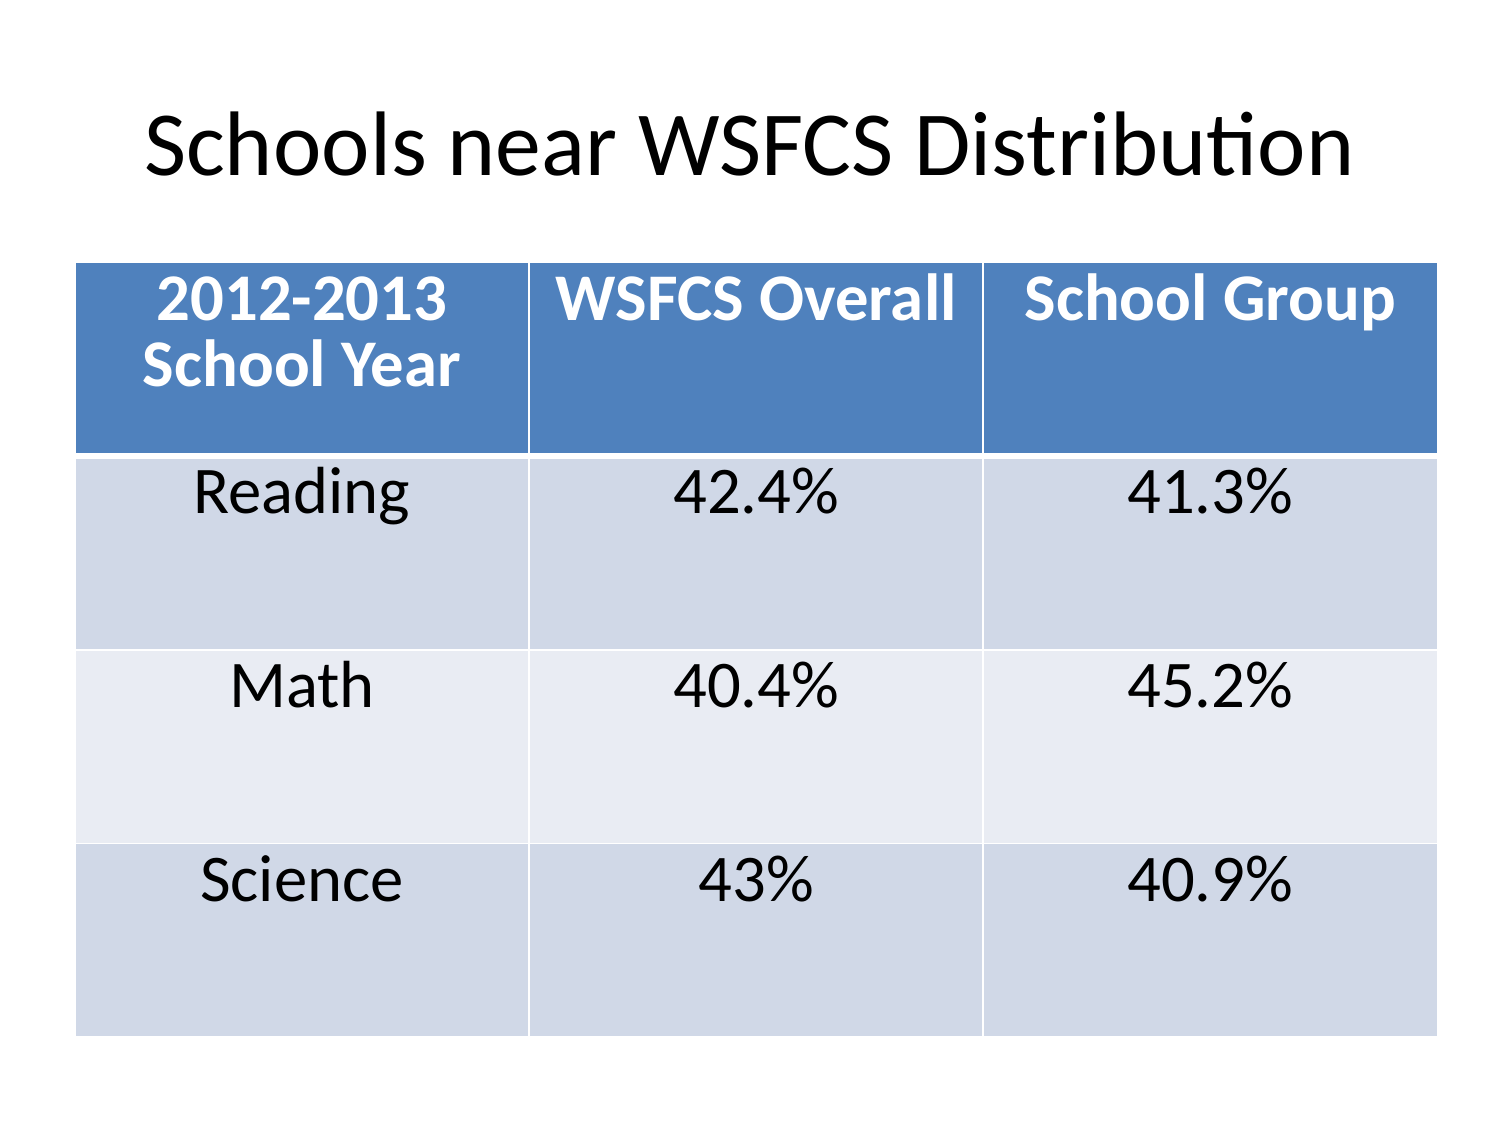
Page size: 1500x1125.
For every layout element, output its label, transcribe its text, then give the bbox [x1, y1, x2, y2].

table_header WSFCS Overall [530, 263, 982, 453]
table_cell 43% [530, 844, 982, 1036]
table_cell Math [76, 651, 528, 843]
table_cell 40.9% [984, 844, 1437, 1036]
table_cell 40.4% [530, 651, 982, 843]
table_cell Science [76, 844, 528, 1036]
table_cell 45.2% [984, 651, 1437, 843]
table_cell 42.4% [530, 459, 982, 649]
title Schools near WSFCS Distribution [75, 45, 1425, 233]
table_header School Group [984, 263, 1437, 453]
table_header 2012-2013 School Year [76, 263, 528, 453]
table_cell Reading [76, 459, 528, 649]
table_cell 41.3% [984, 459, 1437, 649]
